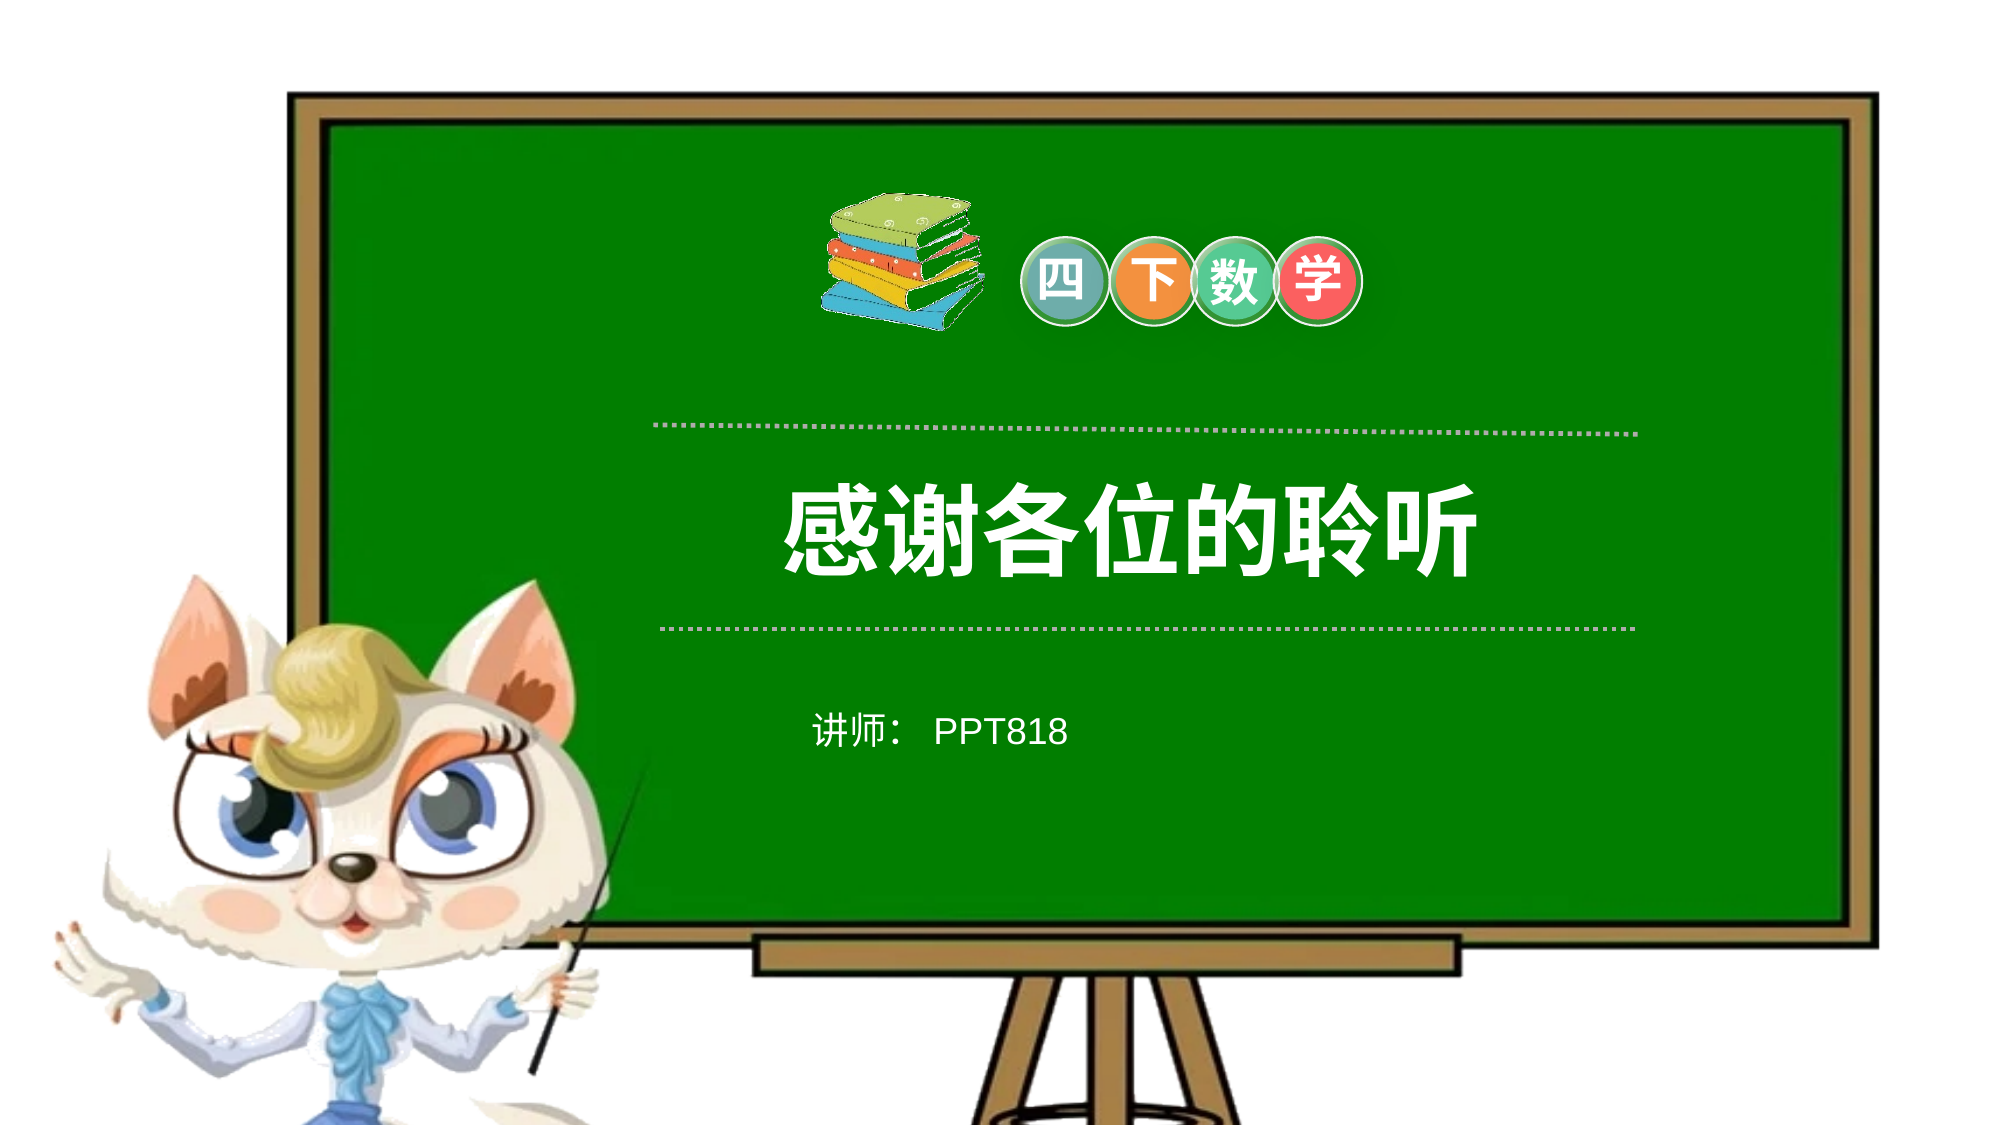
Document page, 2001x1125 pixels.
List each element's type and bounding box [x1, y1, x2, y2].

text_box [1273, 237, 1363, 326]
text_box [653, 424, 1640, 435]
text_box [1021, 237, 1109, 326]
picture [0, 0, 1990, 1125]
text_box [1191, 237, 1273, 326]
text_box [1109, 237, 1191, 326]
